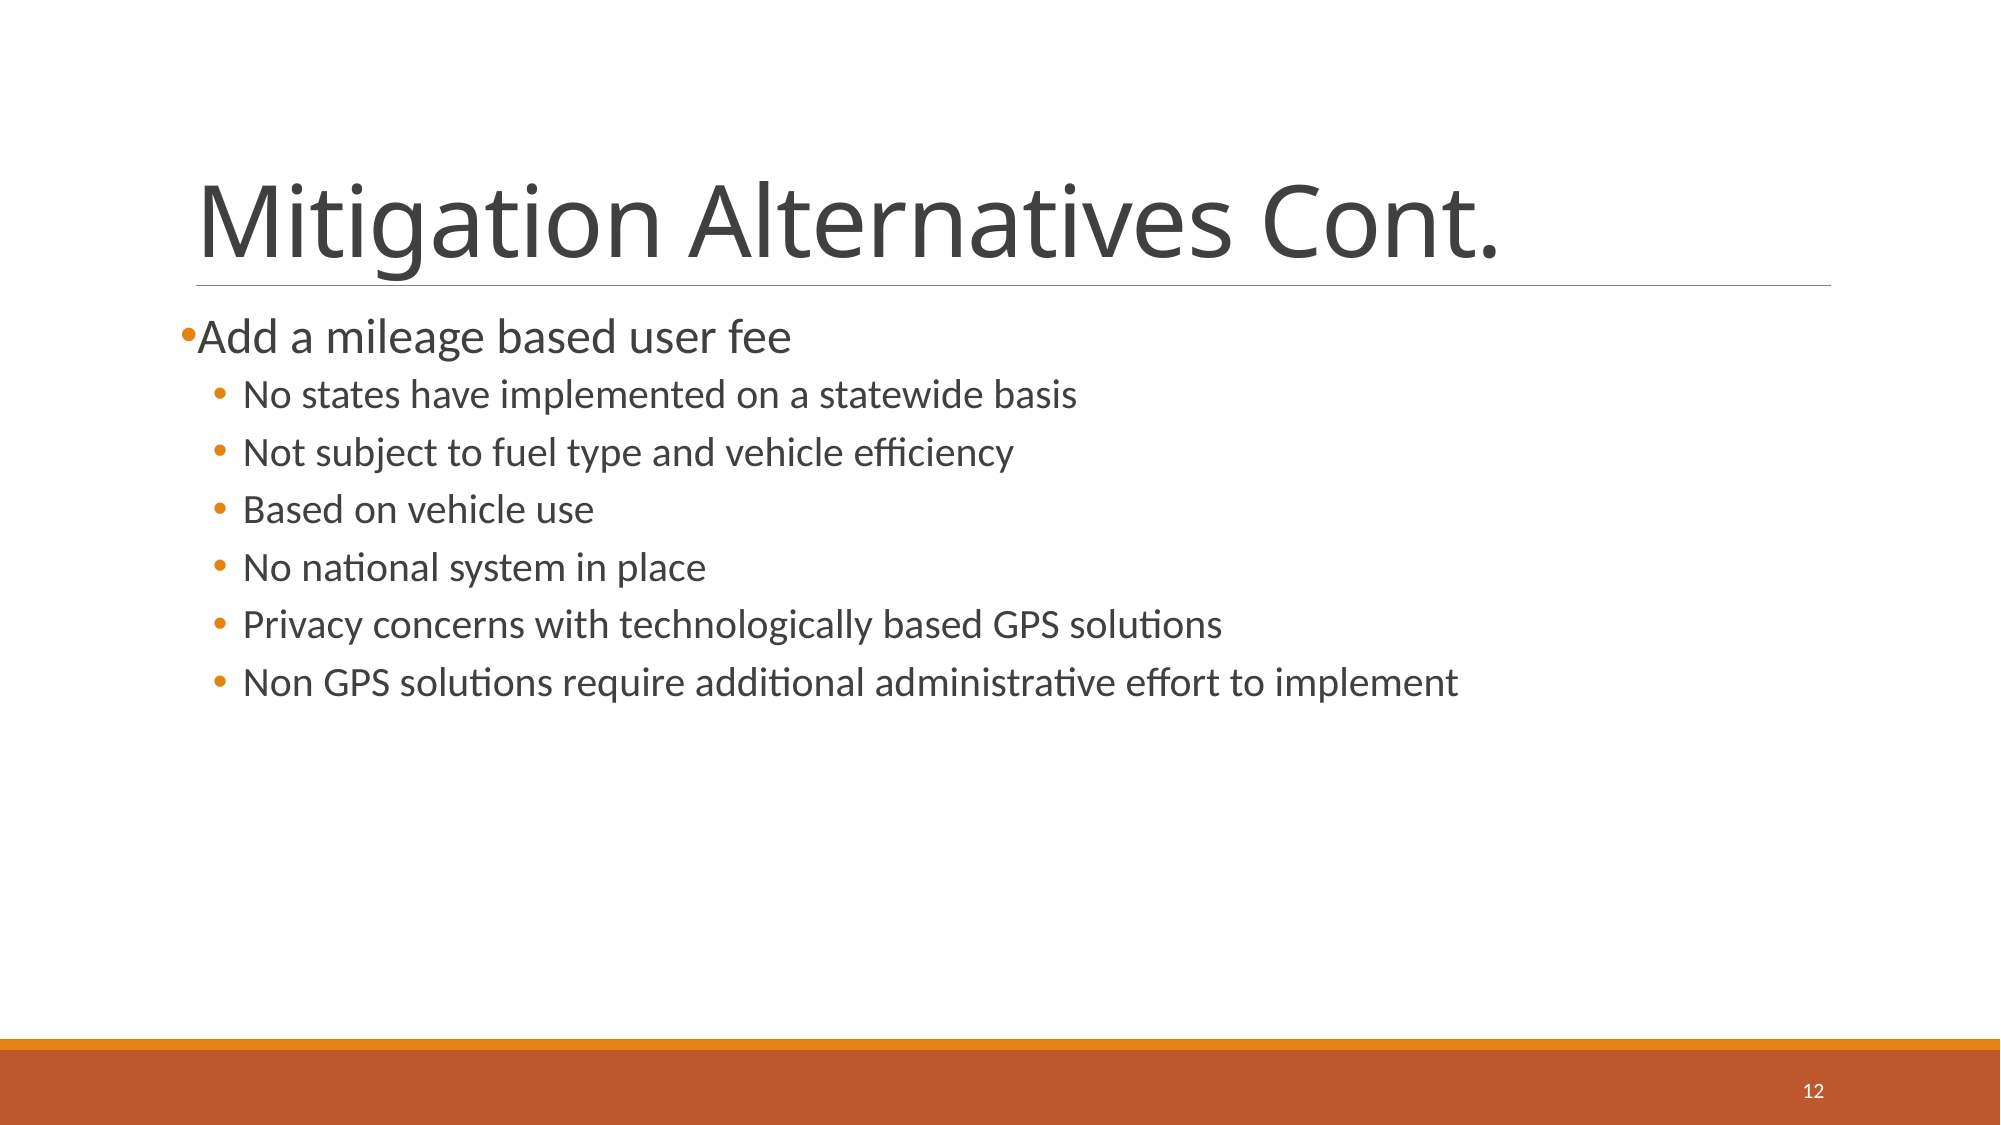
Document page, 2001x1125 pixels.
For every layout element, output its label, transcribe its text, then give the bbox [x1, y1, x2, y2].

title Mitigation Alternatives Cont. [180, 47, 1830, 285]
list Add a mileage based user fee No states have implemented on a statewide basis Not subject to fuel type and vehicle efficiency Based on vehicle use No national system in place Privacy concerns with technologically based GPS solutions Non GPS solutions require additional administrative effort to implement [180, 302, 1830, 963]
slide_number 12 [1624, 1059, 1840, 1120]
